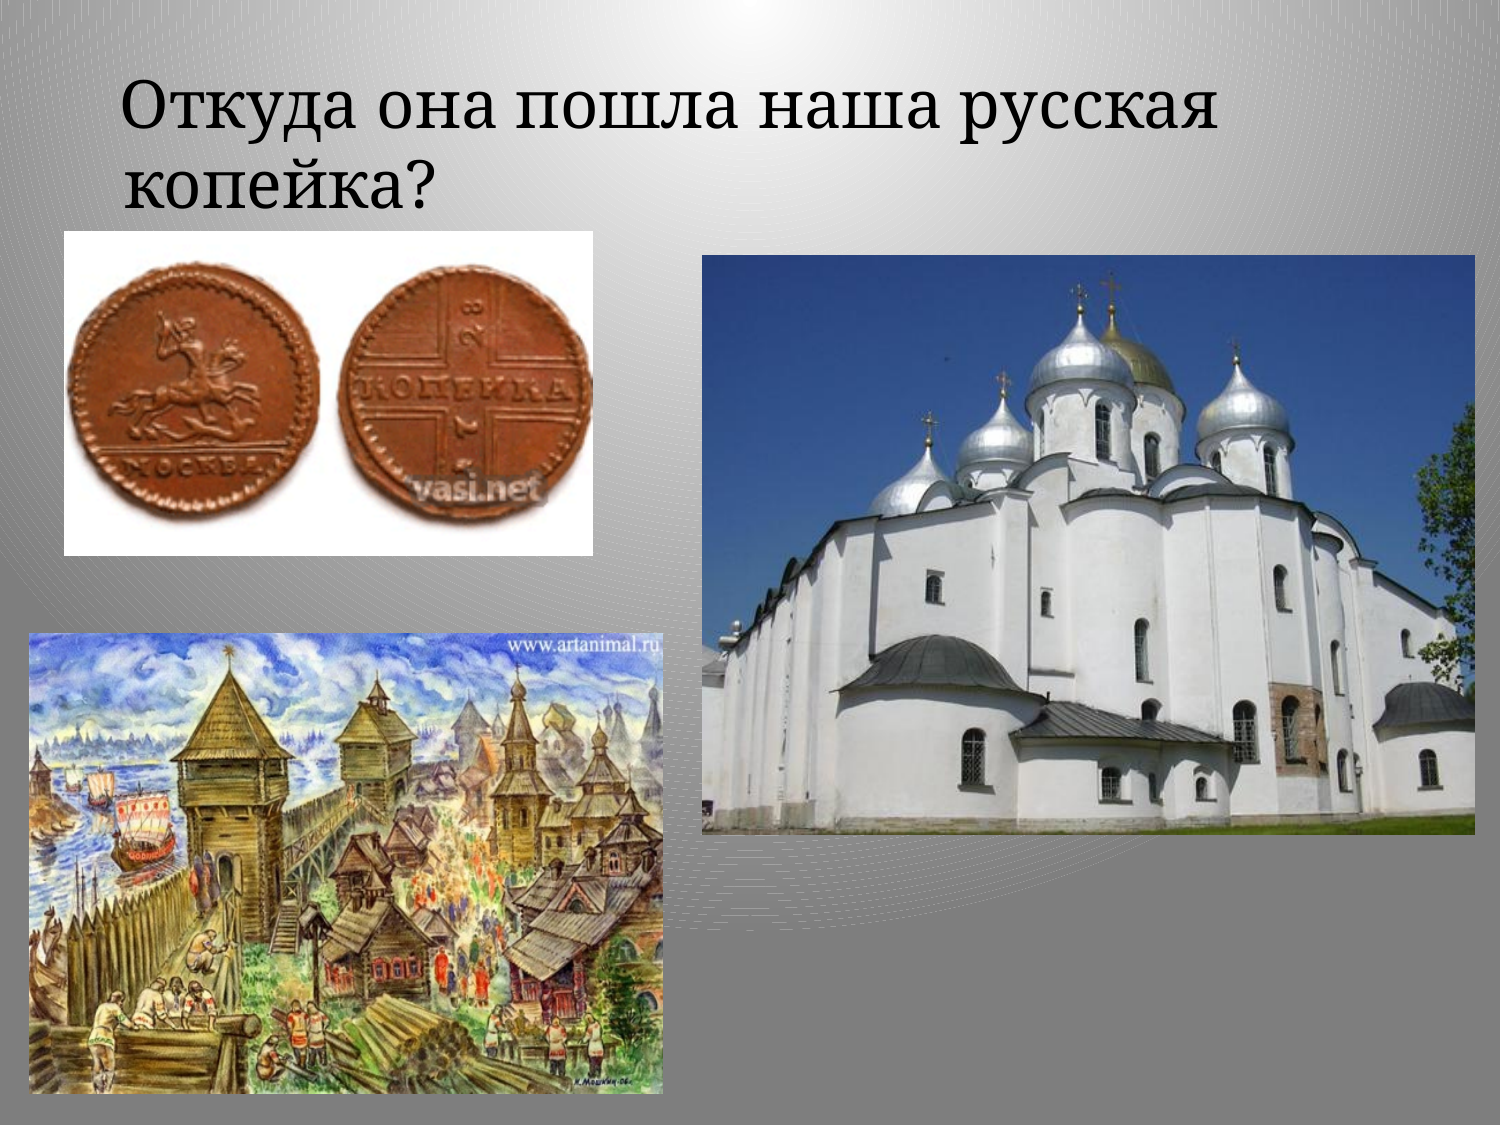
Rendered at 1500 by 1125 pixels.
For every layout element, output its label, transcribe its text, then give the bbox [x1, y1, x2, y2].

picture [29, 633, 664, 1094]
picture [64, 231, 593, 557]
picture [702, 255, 1475, 835]
list Откуда она пошла наша русская копейка? [53, 54, 1425, 1071]
